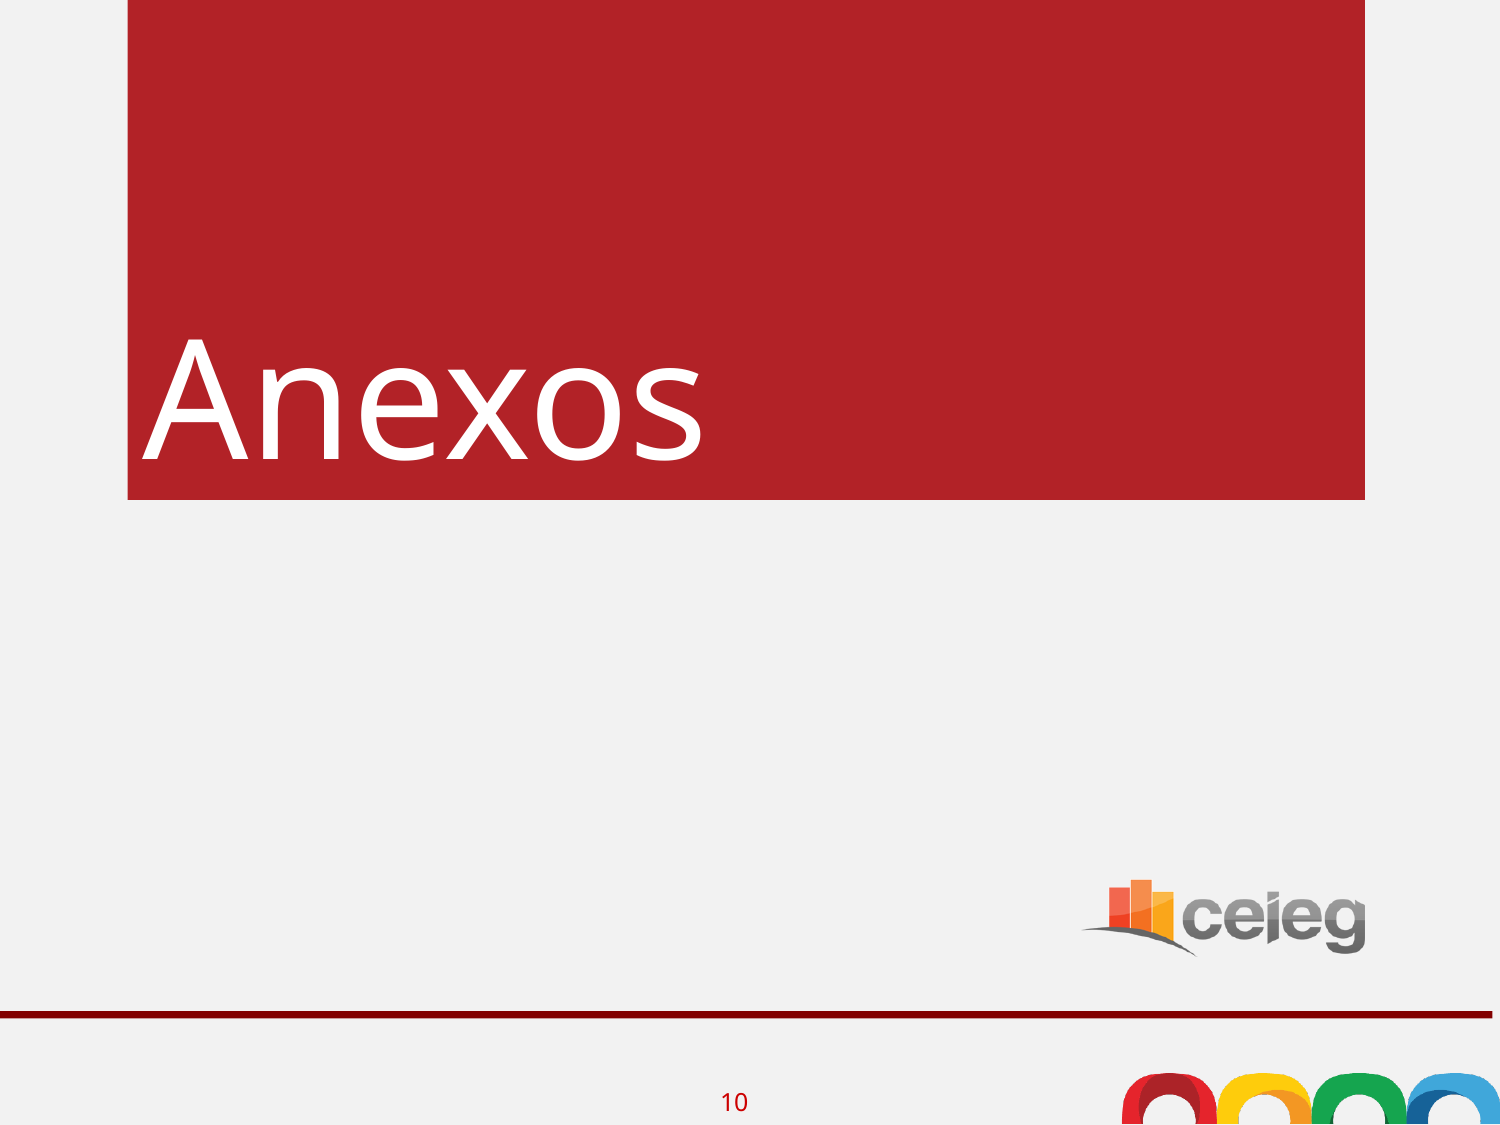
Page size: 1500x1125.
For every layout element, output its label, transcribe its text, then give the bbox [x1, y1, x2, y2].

picture [1117, 1070, 1500, 1124]
title Anexos [127, 249, 1366, 500]
picture [1081, 879, 1365, 957]
text_box 10 [703, 1076, 769, 1125]
